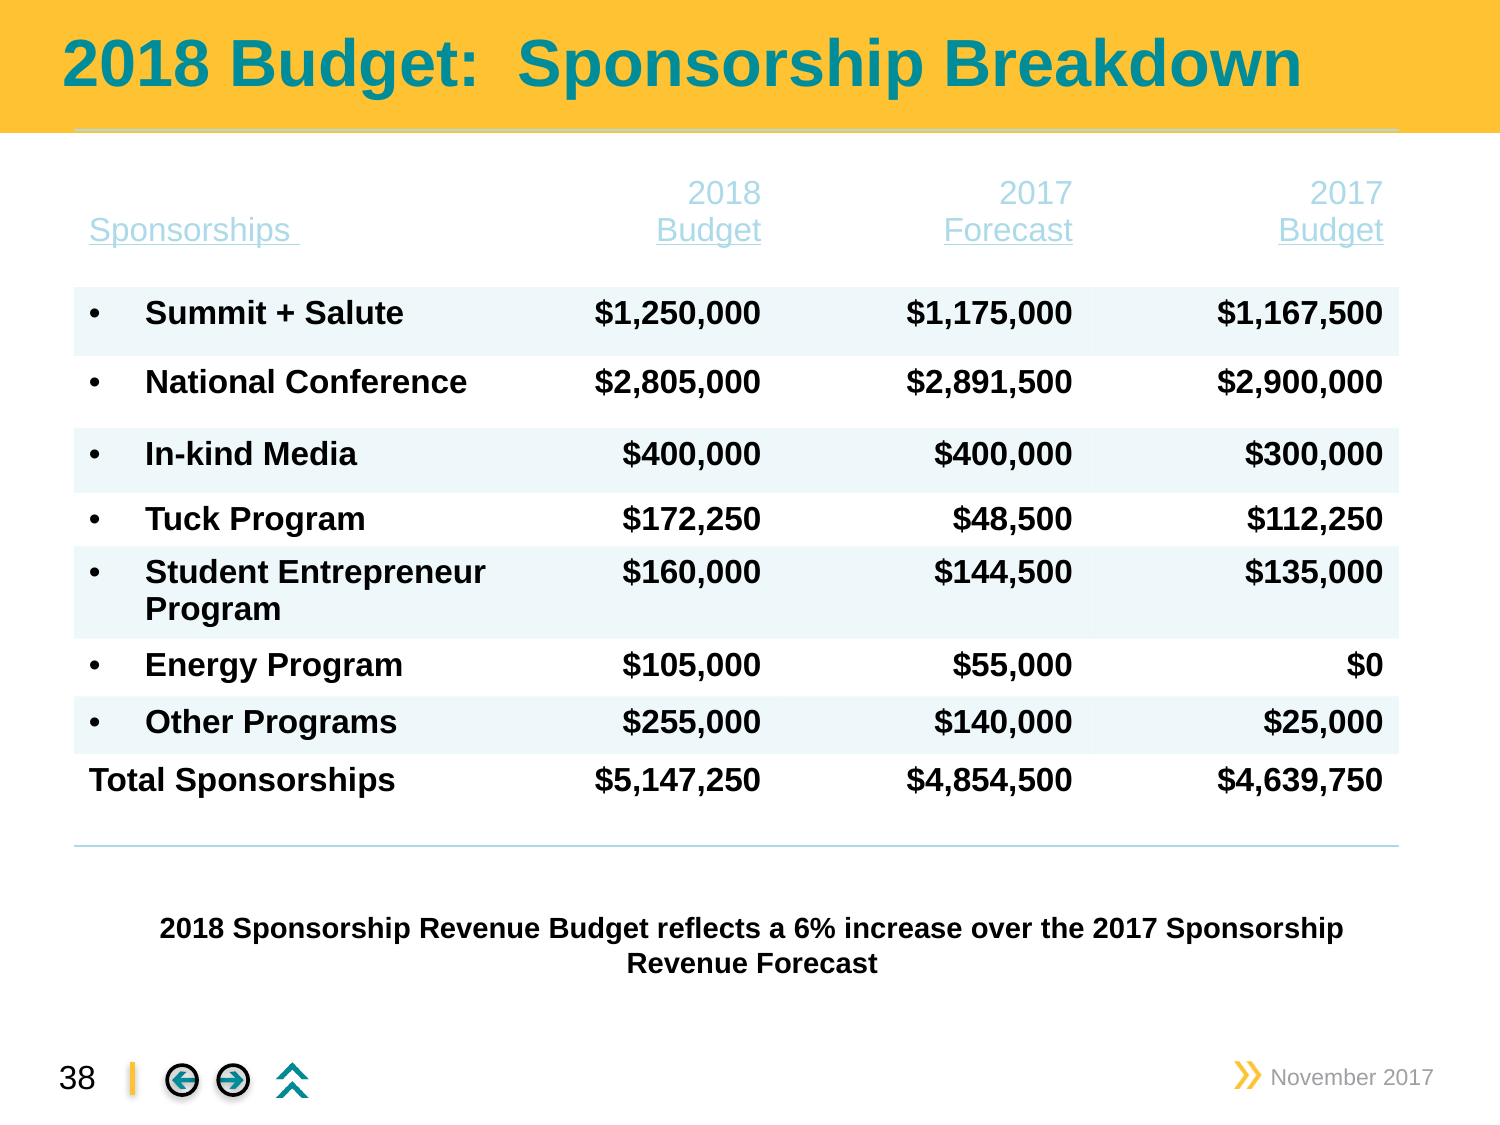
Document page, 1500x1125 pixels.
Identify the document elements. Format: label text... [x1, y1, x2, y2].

table_cell Summit + Salute [74, 287, 516, 356]
table_cell $48,500 [776, 493, 1088, 546]
table_cell Student Entrepreneur Program [74, 546, 516, 639]
table_cell $4,639,750 [1088, 754, 1399, 845]
table_cell $55,000 [776, 639, 1088, 696]
table_cell $144,500 [776, 546, 1088, 639]
table_cell In-kind Media [74, 428, 516, 493]
table_cell $300,000 [1088, 428, 1399, 493]
table_cell $1,167,500 [1088, 287, 1399, 356]
table_cell $140,000 [776, 696, 1088, 754]
table_header 2018 Budget [516, 131, 776, 287]
table_cell $25,000 [1088, 696, 1399, 754]
picture [1234, 1061, 1262, 1089]
table_cell $4,854,500 [776, 754, 1088, 845]
table_cell $400,000 [516, 428, 776, 493]
table_header Sponsorships [74, 131, 516, 287]
table_cell $1,250,000 [516, 287, 776, 356]
table_cell $2,891,500 [776, 356, 1088, 428]
table_header 2017 Forecast [776, 131, 1088, 287]
table_cell $2,805,000 [516, 356, 776, 428]
table_cell National Conference [74, 356, 516, 428]
table_cell $2,900,000 [1088, 356, 1399, 428]
text_box 2018 Sponsorship Revenue Budget reflects a 6% increase over the 2017 Sponsorship Revenue Forecast [119, 902, 1386, 1022]
table_cell $400,000 [776, 428, 1088, 493]
table_cell $112,250 [1088, 493, 1399, 546]
table_cell $1,175,000 [776, 287, 1088, 356]
title 2018 Budget: Sponsorship Breakdown [63, 0, 1474, 131]
table_cell $172,250 [516, 493, 776, 546]
table_cell Total Sponsorships [74, 754, 516, 845]
table_cell $135,000 [1088, 546, 1399, 639]
picture [275, 1062, 309, 1098]
table_cell $255,000 [516, 696, 776, 754]
table_cell $105,000 [516, 639, 776, 696]
table_cell Tuck Program [74, 493, 516, 546]
table_cell $160,000 [516, 546, 776, 639]
table_cell $0 [1088, 639, 1399, 696]
table_header 2017 Budget [1088, 131, 1399, 287]
table_cell Other Programs [74, 696, 516, 754]
table_cell Energy Program [74, 639, 516, 696]
table_cell $5,147,250 [516, 754, 776, 845]
